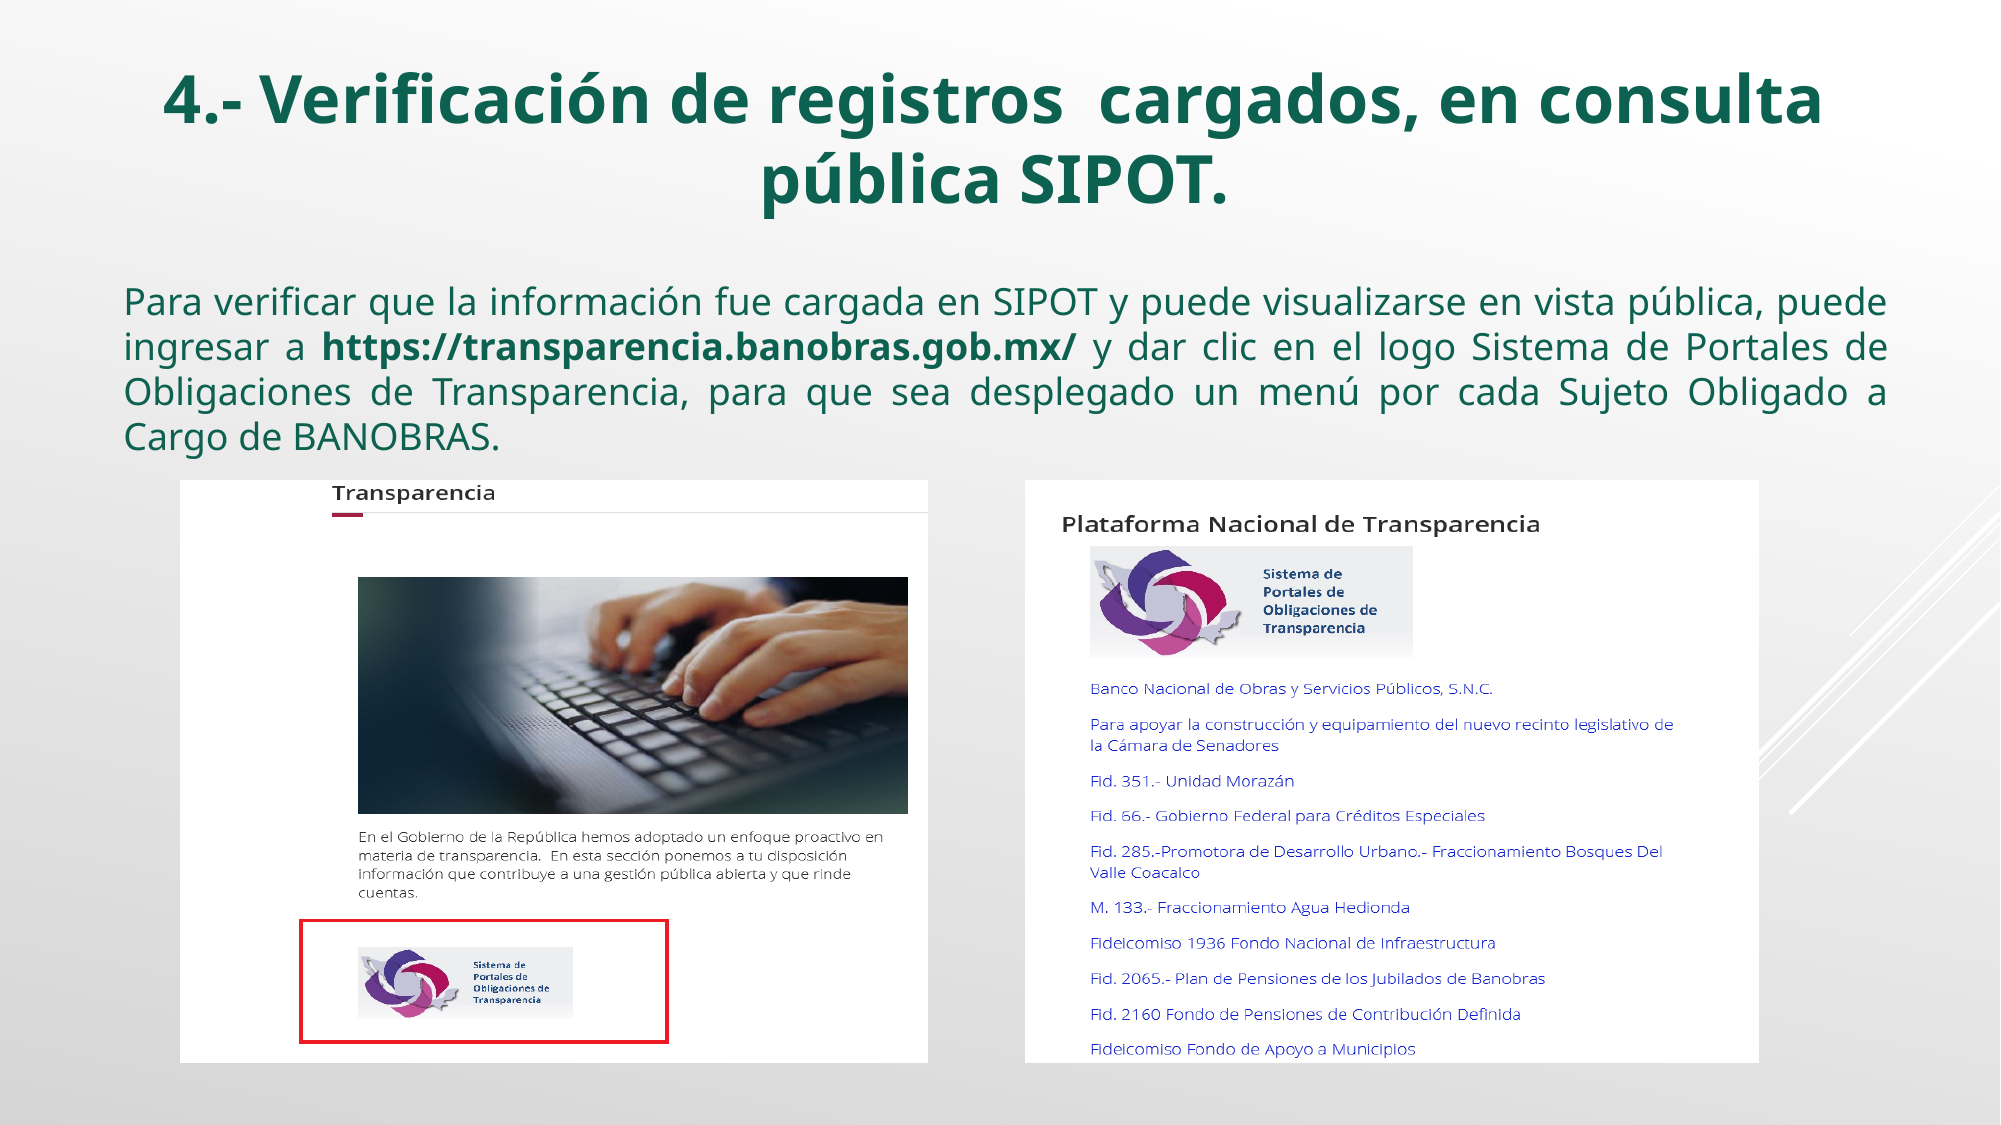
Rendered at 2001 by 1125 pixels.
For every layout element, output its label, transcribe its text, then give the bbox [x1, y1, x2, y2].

picture [1025, 480, 1759, 1064]
text_box Para verificar que la información fue cargada en SIPOT y puede visualizarse en vista pública, puede ingresar a https://transparencia.banobras.gob.mx/ y dar clic en el logo Sistema de Portales de Obligaciones de Transparencia, para que sea desplegado un menú por cada Sujeto Obligado a Cargo de BANOBRAS. [108, 270, 1905, 511]
text_box 4.- Verificación de registros cargados, en consulta pública SIPOT. [85, 49, 1905, 225]
picture [179, 480, 928, 1064]
